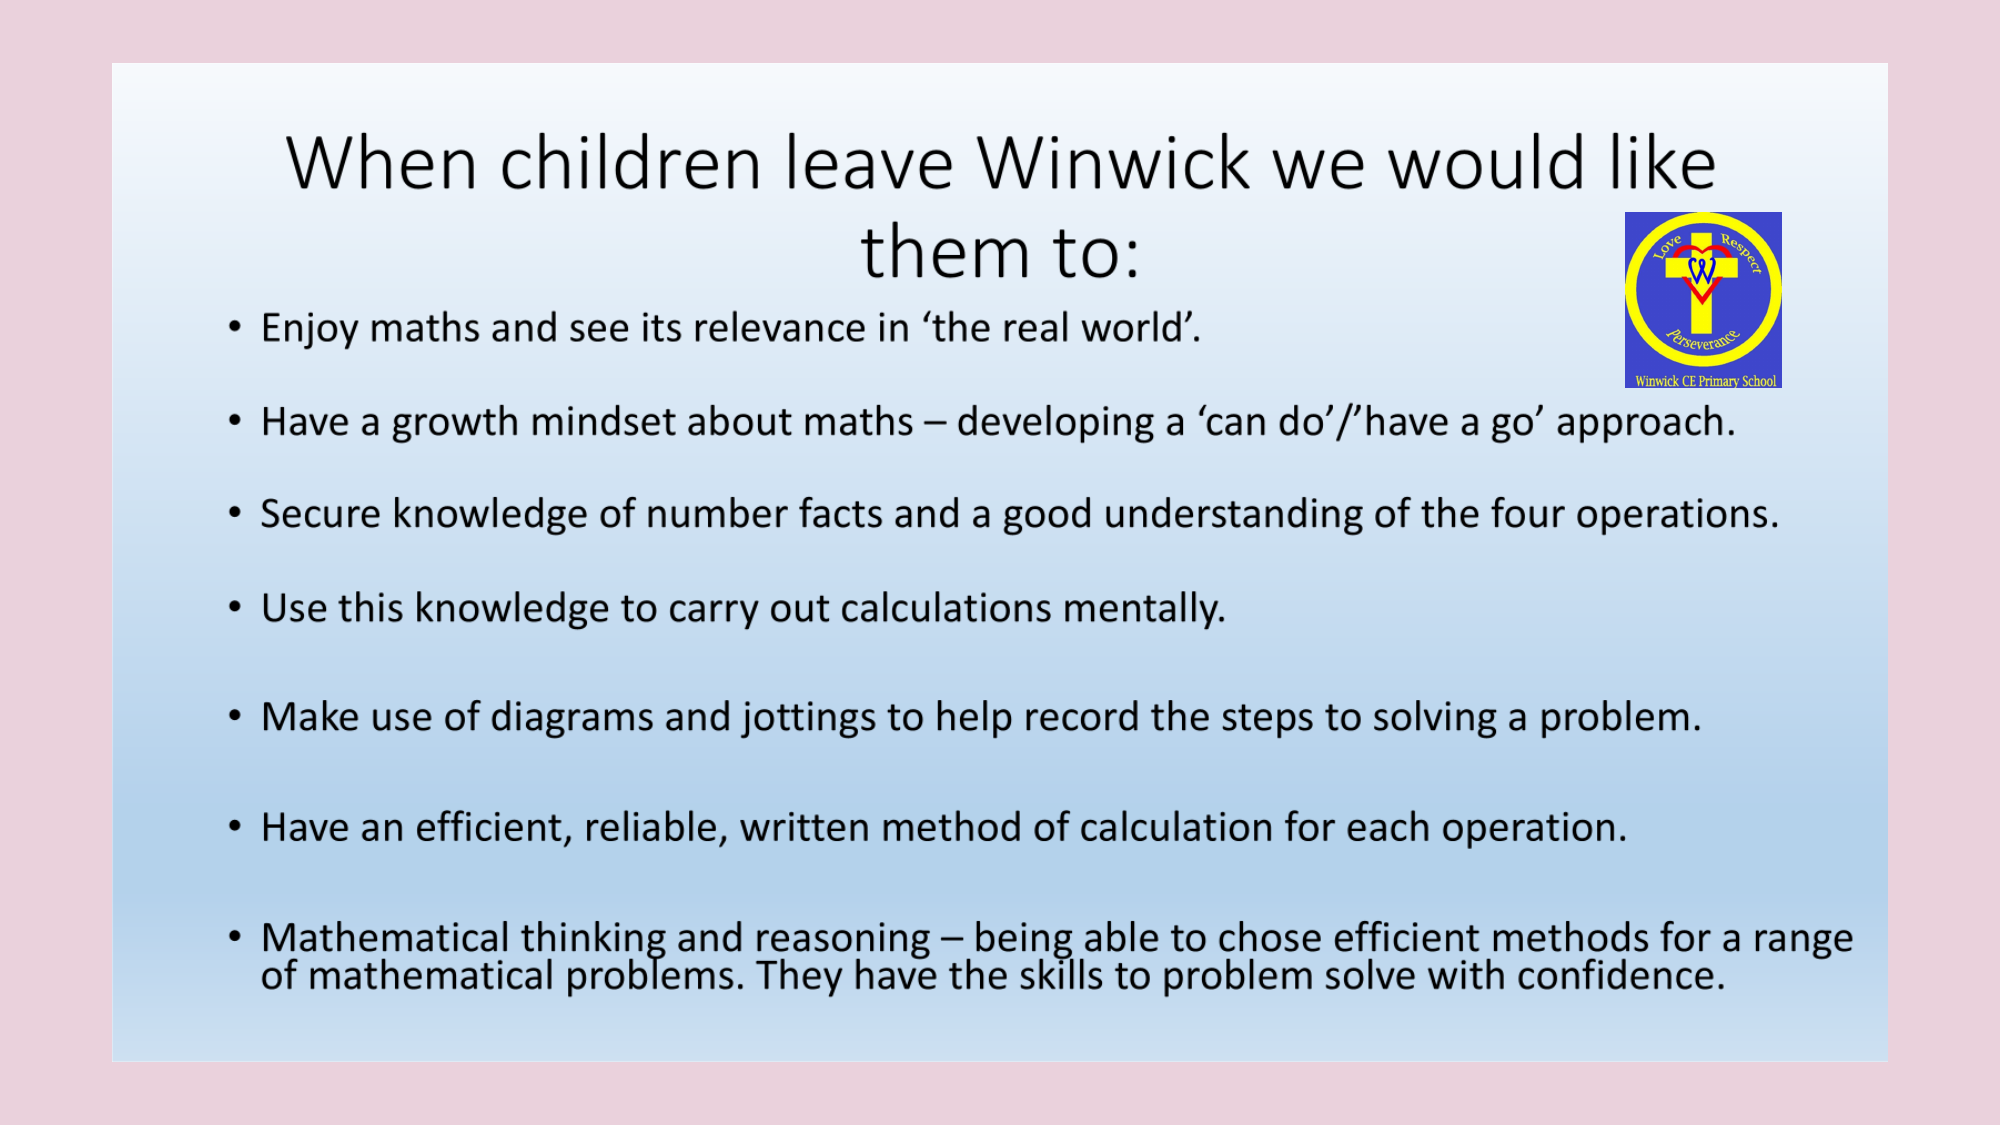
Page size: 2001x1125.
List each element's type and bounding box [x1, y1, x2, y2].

picture [112, 63, 1888, 1062]
